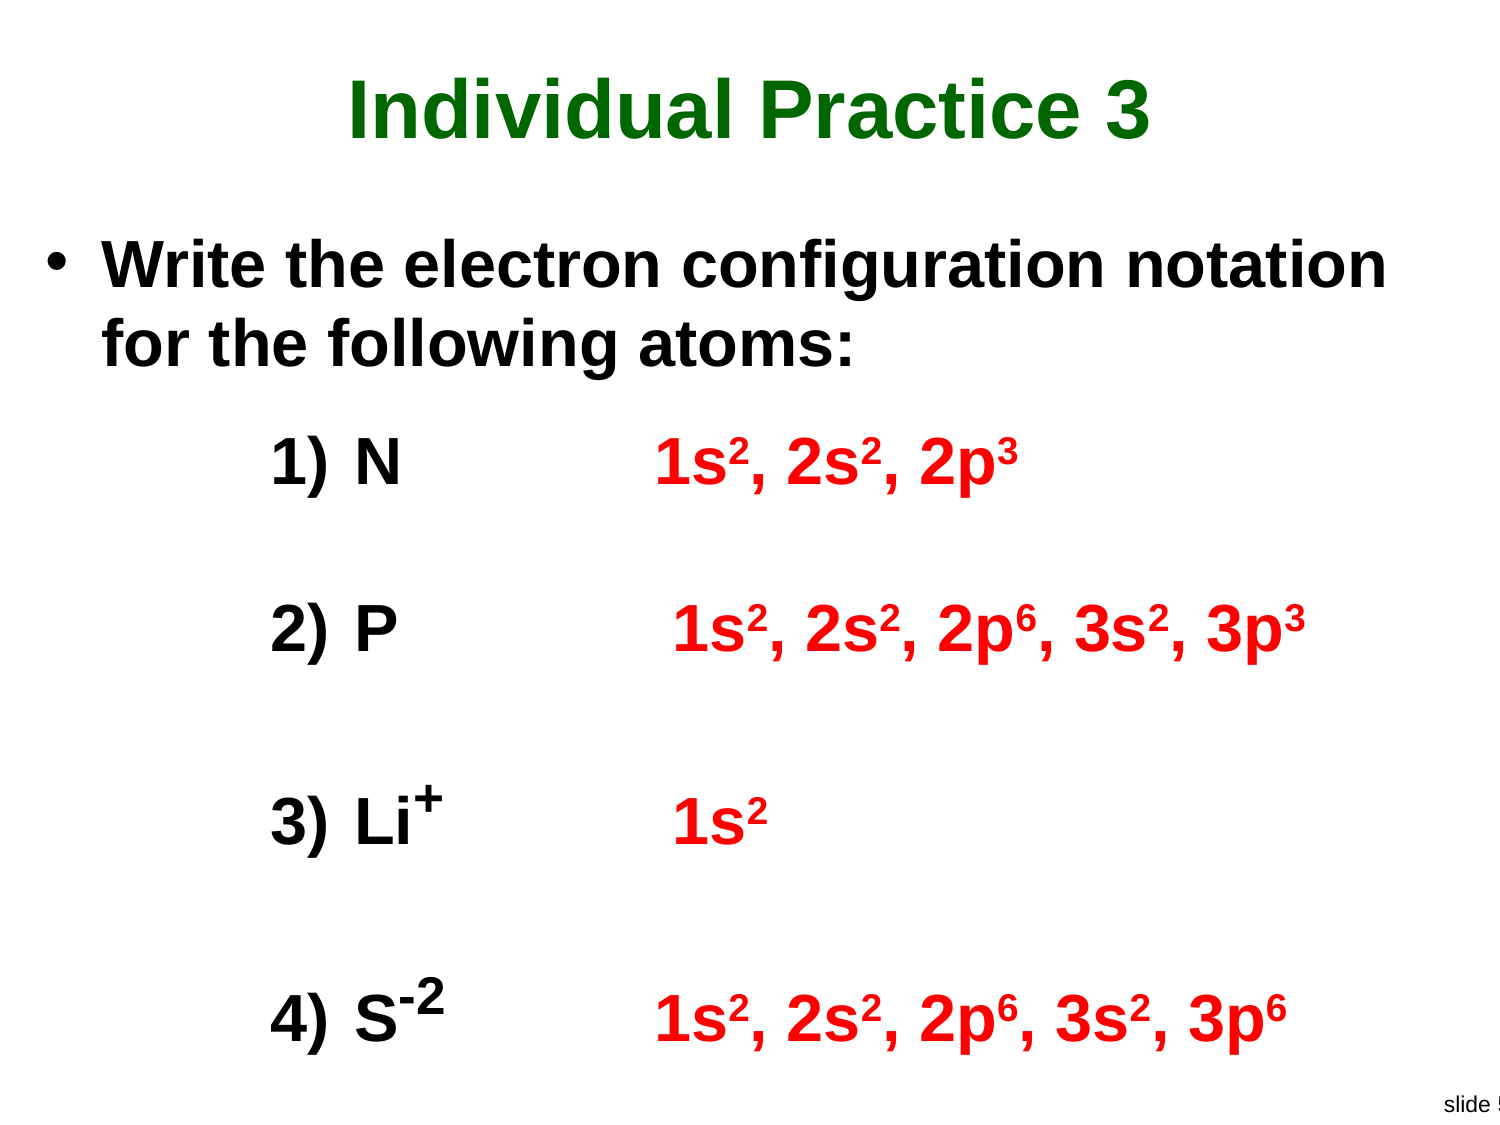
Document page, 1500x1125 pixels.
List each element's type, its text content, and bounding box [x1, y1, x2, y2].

title Individual Practice 3 [30, 45, 1470, 165]
list Write the electron configuration notation for the following atoms: N 1s2, 2s2, 2p3 P 1s2, 2s2, 2p6, 3s2, 3p3 Li+ 1s2 S-2 1s2, 2s2, 2p6, 3s2, 3p6 [30, 212, 1470, 1055]
